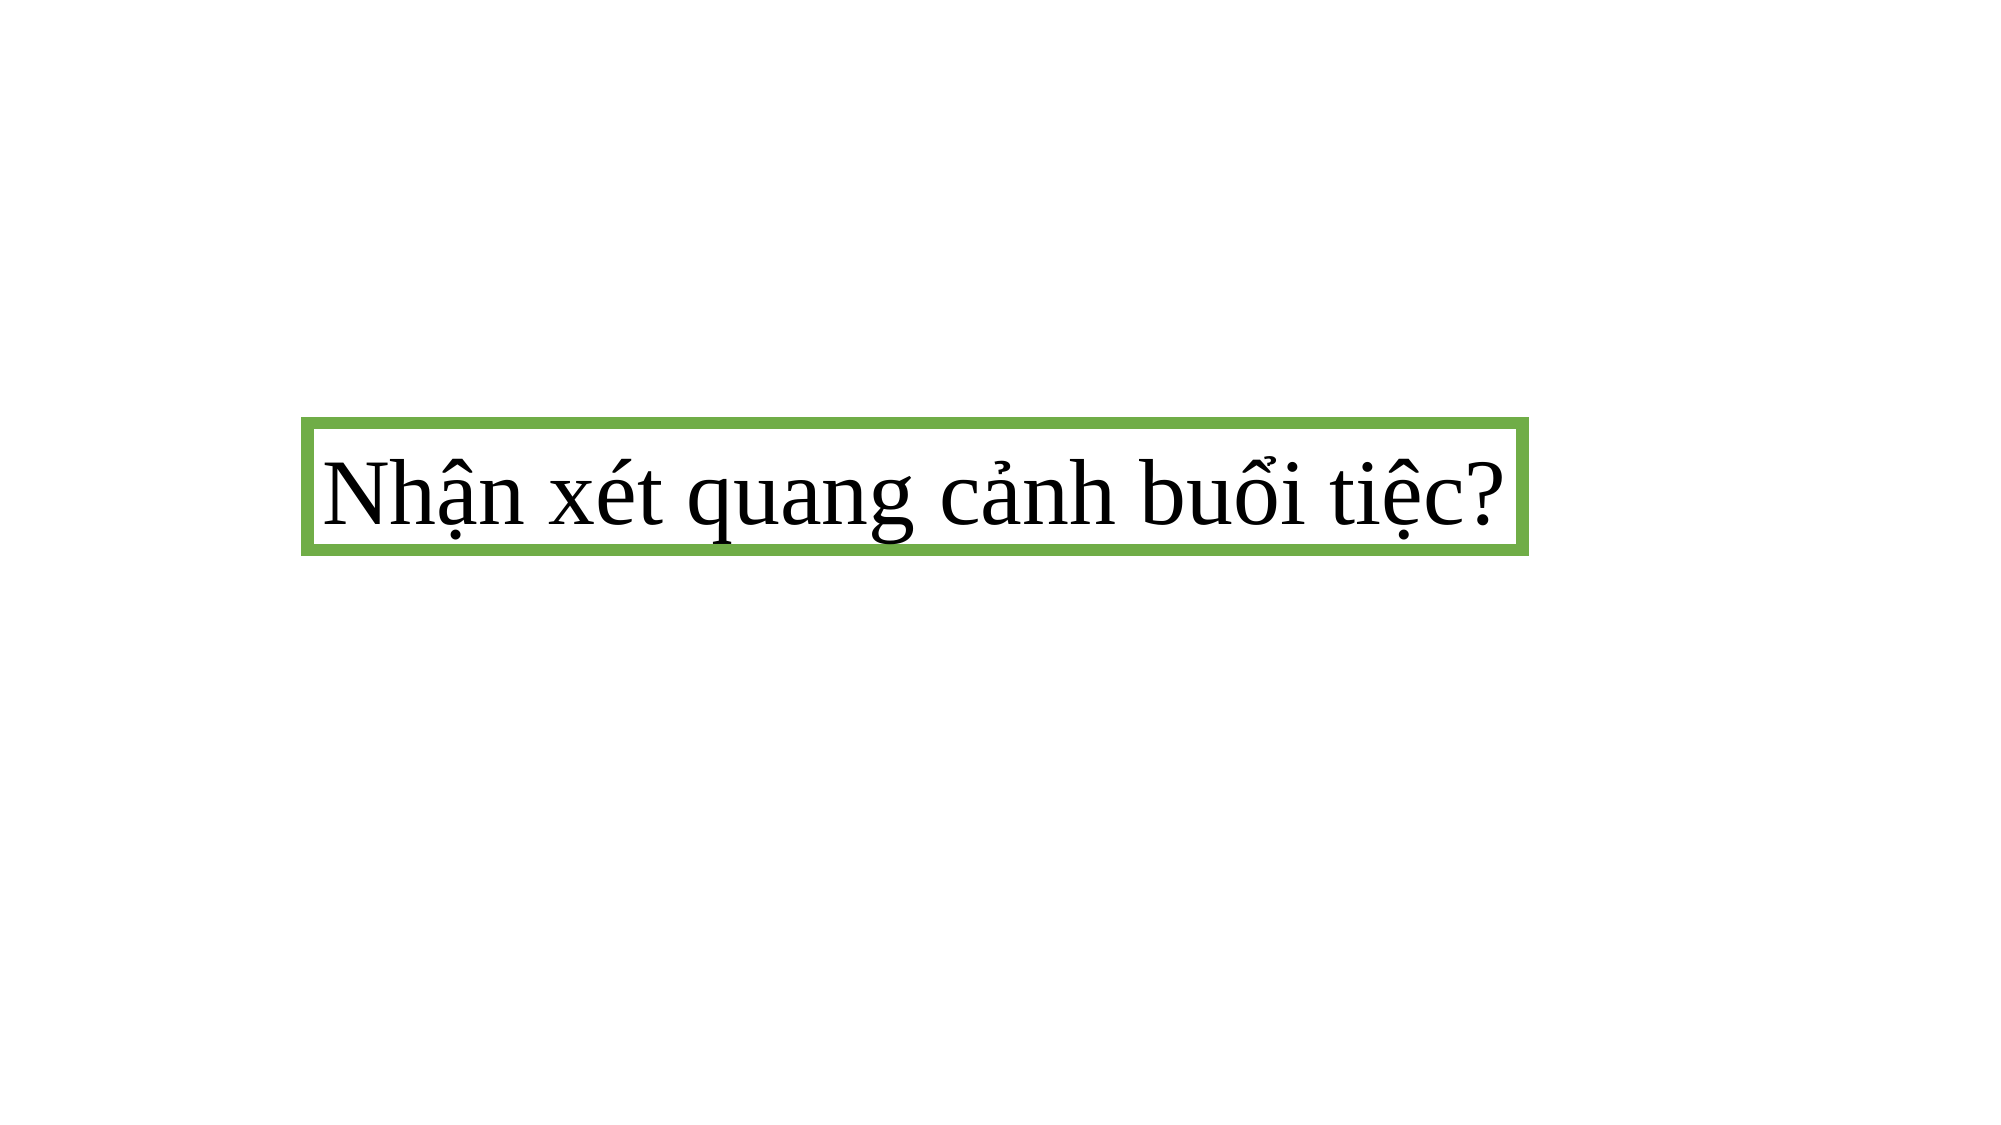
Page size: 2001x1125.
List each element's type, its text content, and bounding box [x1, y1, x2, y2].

text_box Nhận xét quang cảnh buổi tiệc? [306, 422, 1523, 551]
